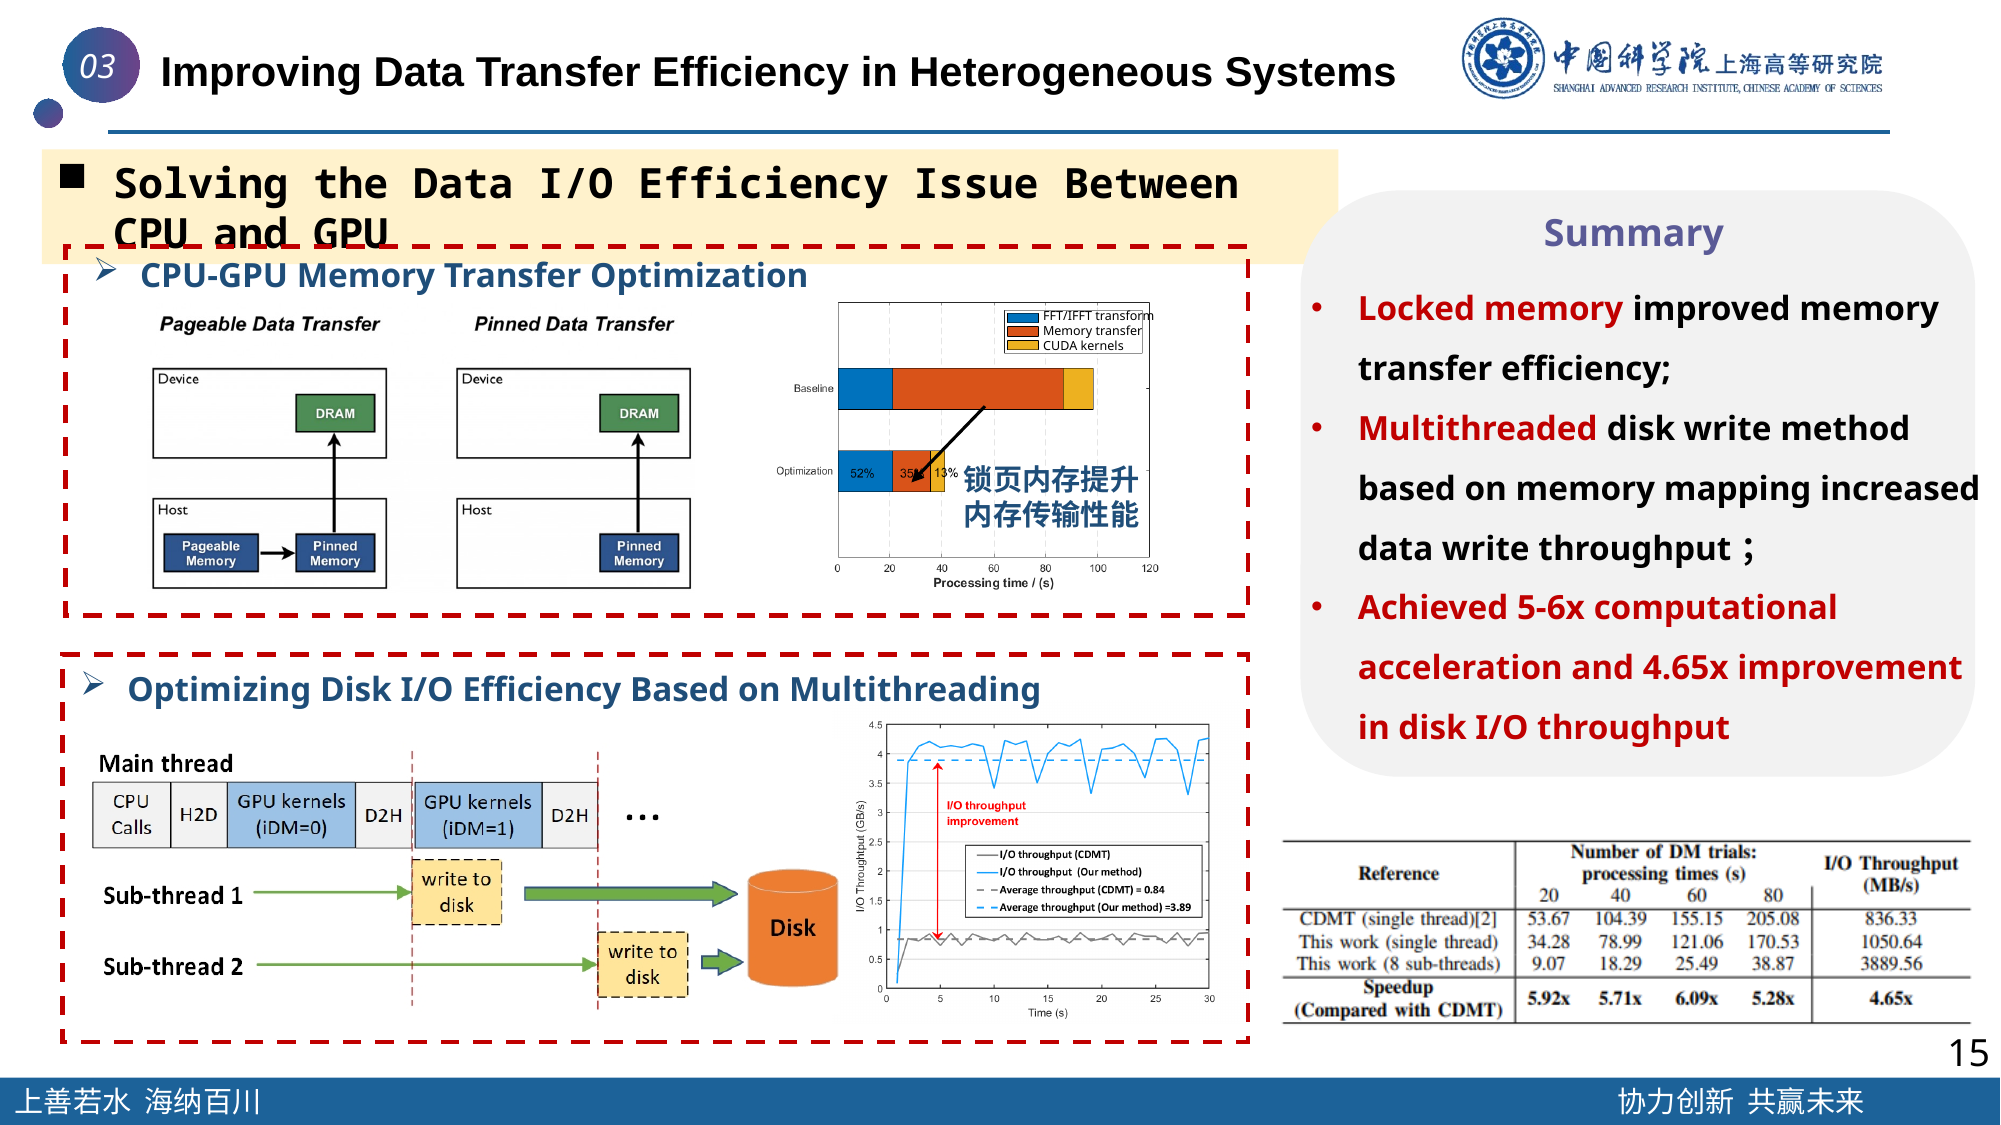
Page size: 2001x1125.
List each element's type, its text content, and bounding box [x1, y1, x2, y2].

text_box [61, 654, 1249, 1043]
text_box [1296, 192, 2000, 776]
text_box [156, 0, 1048, 121]
text_box [65, 246, 1249, 617]
picture [1268, 819, 1997, 1037]
text_box Improving Data Transfer Efficiency in Heterogeneous Systems [160, 0, 1425, 103]
picture [82, 700, 1249, 1024]
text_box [769, 291, 1171, 590]
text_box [911, 406, 985, 483]
text_box Solving the Data I/O Efficiency Issue Between CPU and GPU [41, 149, 1339, 265]
slide_number 15 [1932, 1022, 2000, 1082]
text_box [33, 26, 153, 128]
picture [147, 303, 695, 593]
text_box 上善若水 海纳百川 协力创新 共赢未来 [0, 1076, 2000, 1125]
picture [1425, 0, 1967, 133]
